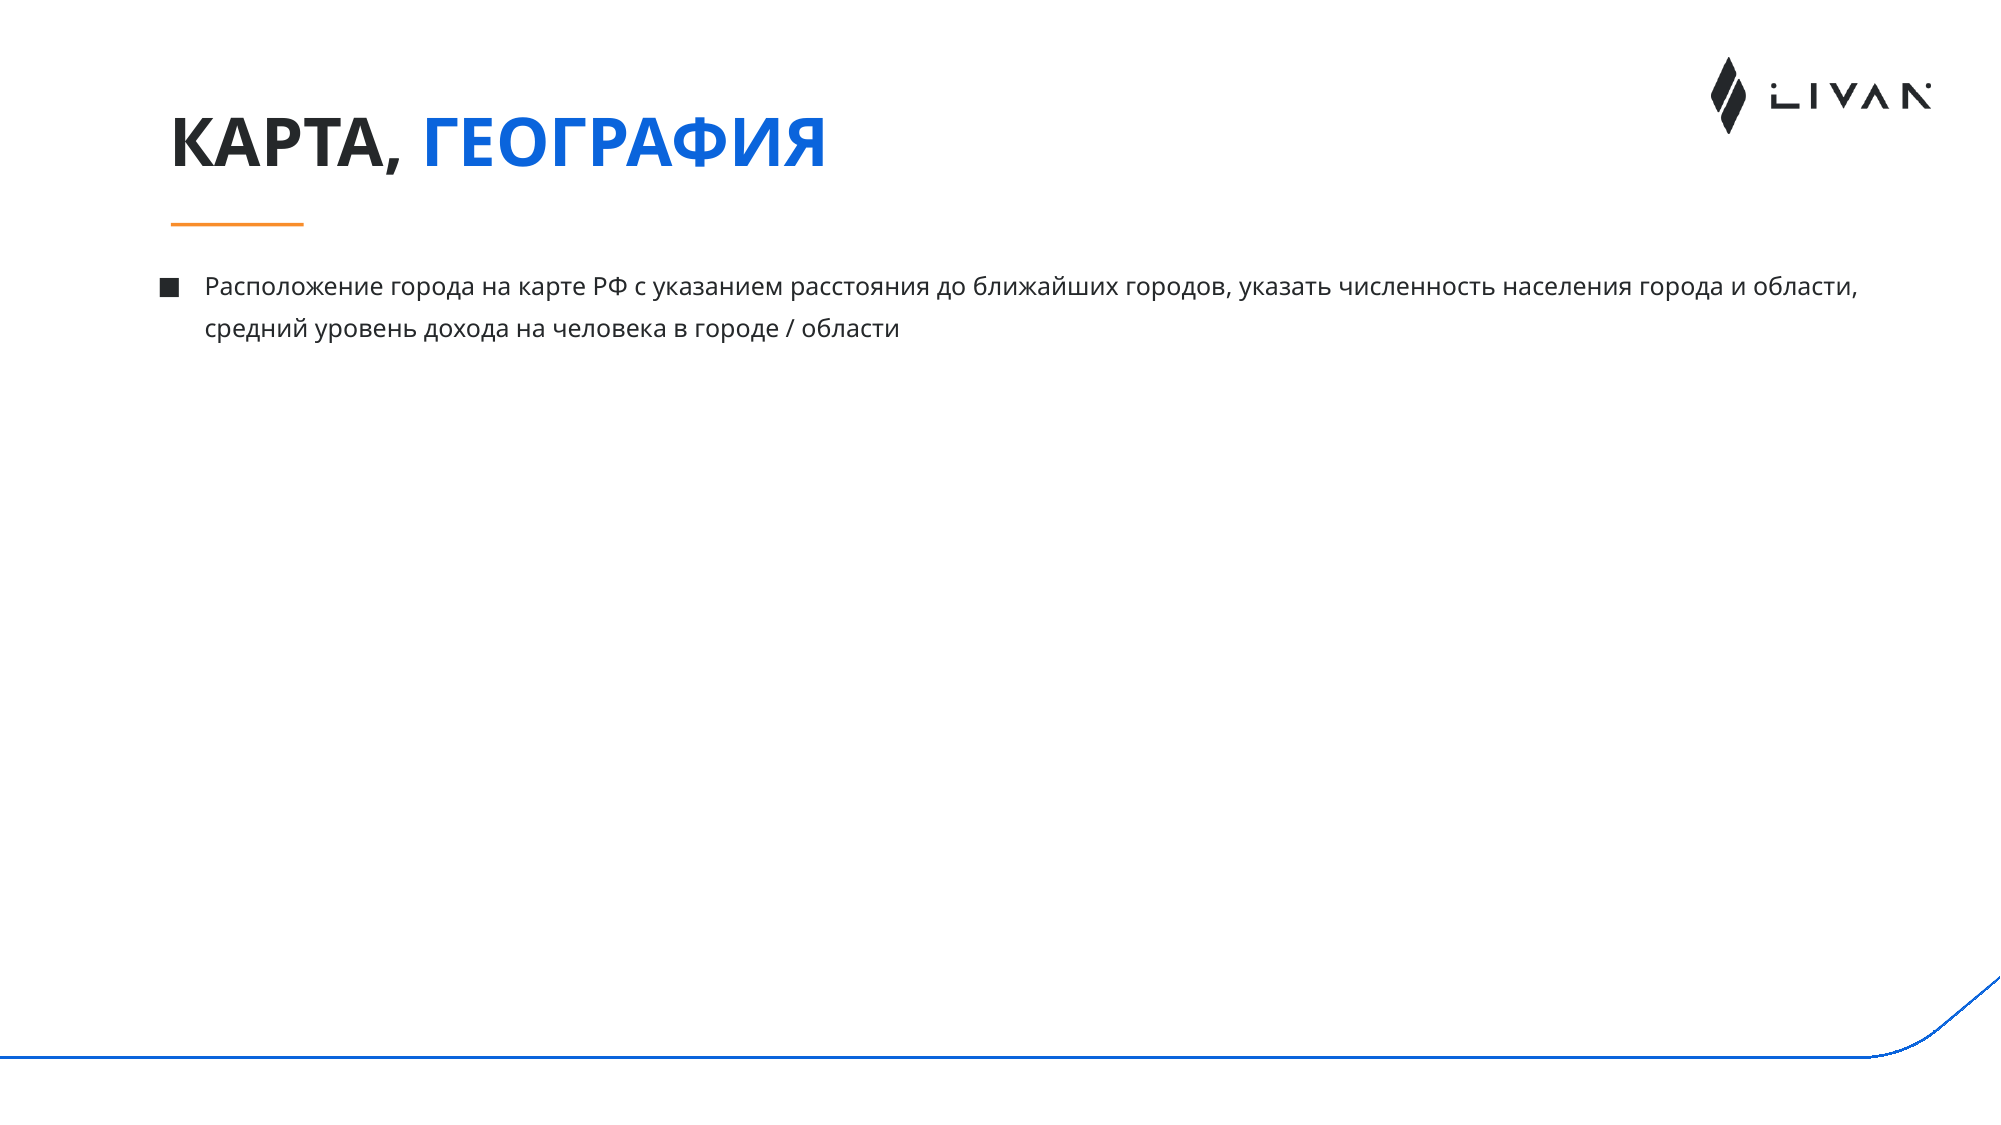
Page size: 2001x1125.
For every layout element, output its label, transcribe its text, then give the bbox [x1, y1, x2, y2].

title Карта, География [157, 86, 1687, 193]
list Расположение города на карте РФ с указанием расстояния до ближайших городов, указать численность населения города и области, средний уровень дохода на человека в городе / области [157, 258, 1869, 971]
picture [1711, 57, 1931, 134]
